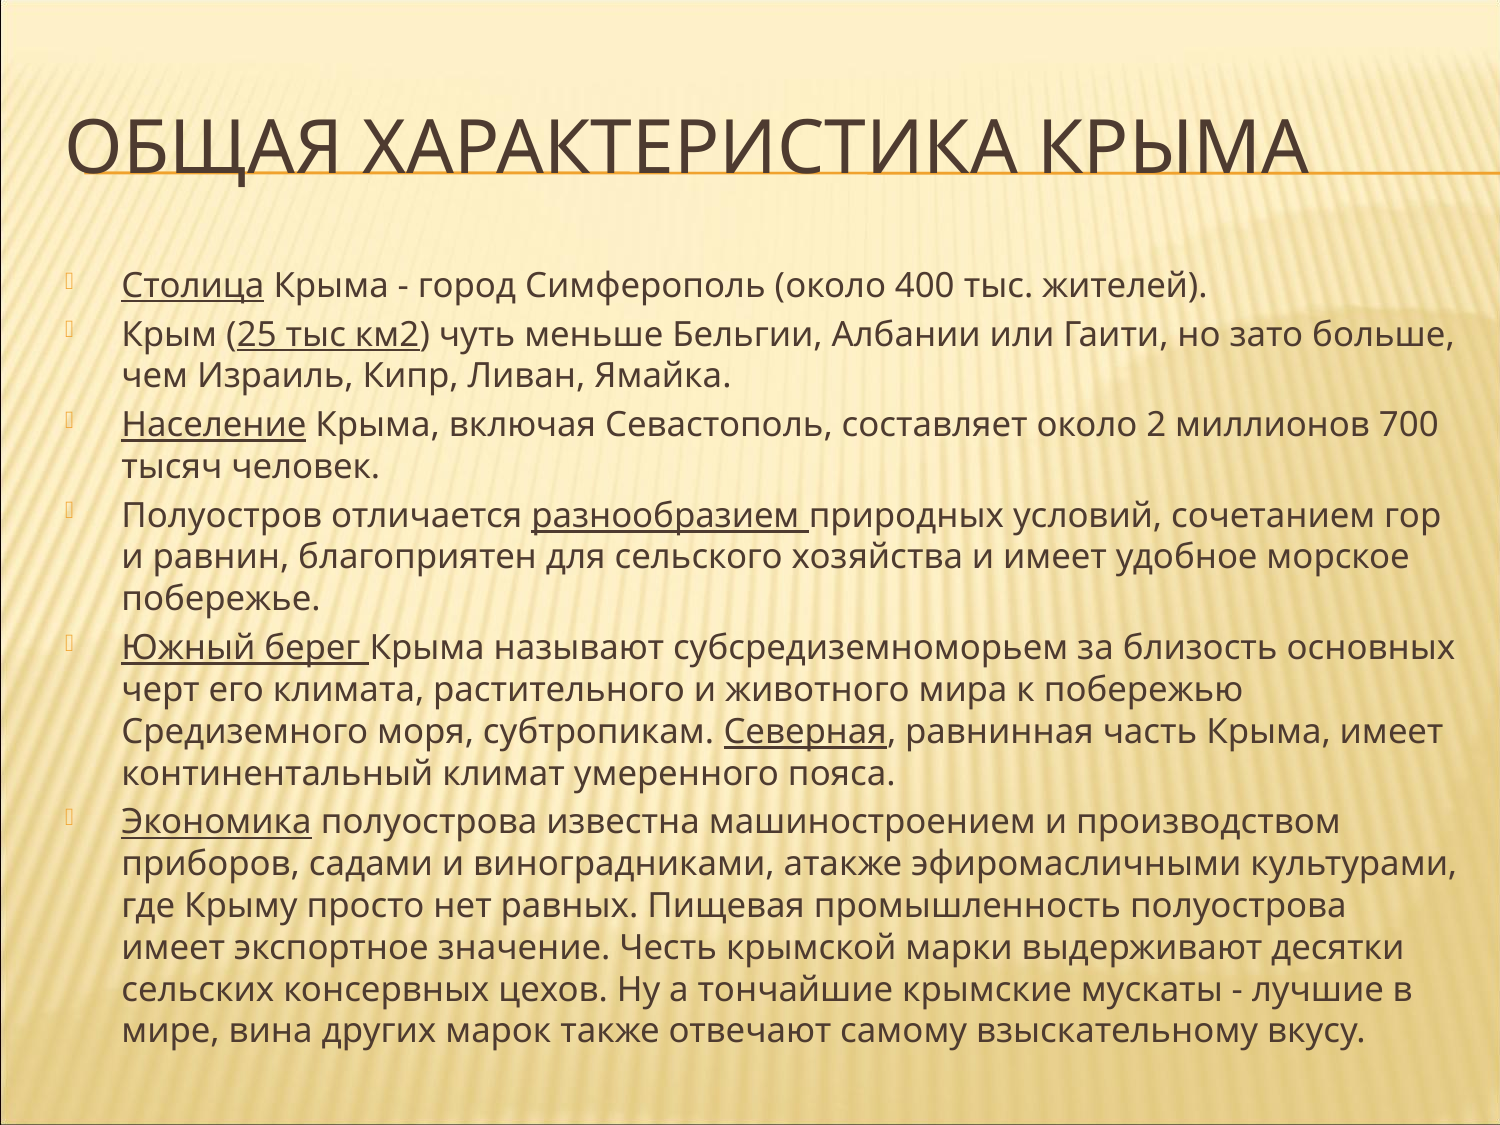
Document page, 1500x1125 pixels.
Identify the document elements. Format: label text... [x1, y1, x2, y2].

list Столица Крыма - город Симферополь (около 400 тыс. жителей). Крым (25 тыс км2) чуть меньше Бельгии, Албании или Гаити, но зато больше, чем Израиль, Кипр, Ливан, Ямайка. Население Крыма, включая Севастополь, составляет около 2 миллионов 700 тысяч человек. Полуостров отличается разнообразием природных условий, сочетанием гор и равнин, благоприятен для сельского хозяйства и имеет удобное морское побережье. Южный берег Крыма называют субсредиземноморьем за близость основных черт его климата, растительного и животного мира к побережью Средиземного моря, субтропикам. Северная, равнинная часть Крыма, имеет континентальный климат умеренного пояса. Экономика полуострова известна машиностроением и производством приборов, садами и виноградниками, атакже эфиромасличными культурами, где Крыму просто нет равных. Пищевая промышленность полуострова имеет экспортное значение. Честь крымской марки выдерживают десятки сельских консервных цехов. Ну а тончайшие крымские мускаты - лучшие в мире, вина других марок также отвечают самому взыскательному вкусу. [50, 254, 1475, 1079]
title Общая характеристика крыма [50, 75, 1475, 213]
picture [0, 0, 1500, 1125]
